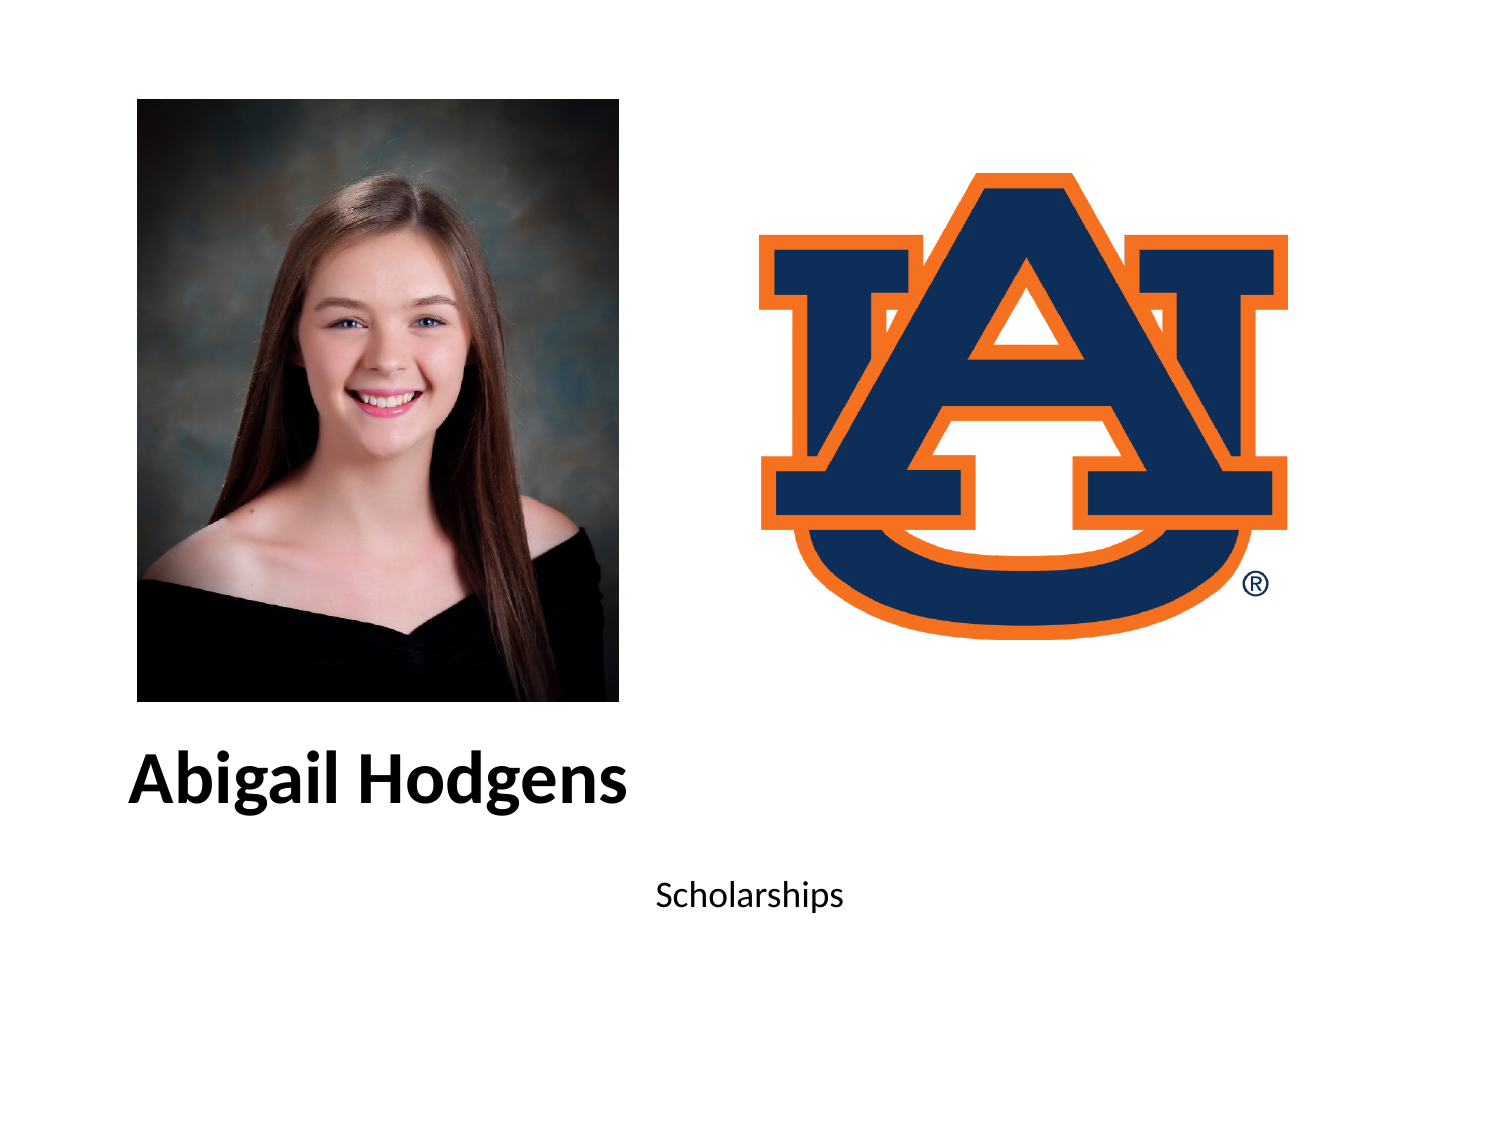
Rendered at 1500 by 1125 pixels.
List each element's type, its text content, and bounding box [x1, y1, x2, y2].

text_box Scholarships [50, 862, 1450, 923]
text_box Abigail Hodgens [75, 721, 683, 828]
picture [758, 173, 1288, 640]
picture [137, 99, 619, 702]
